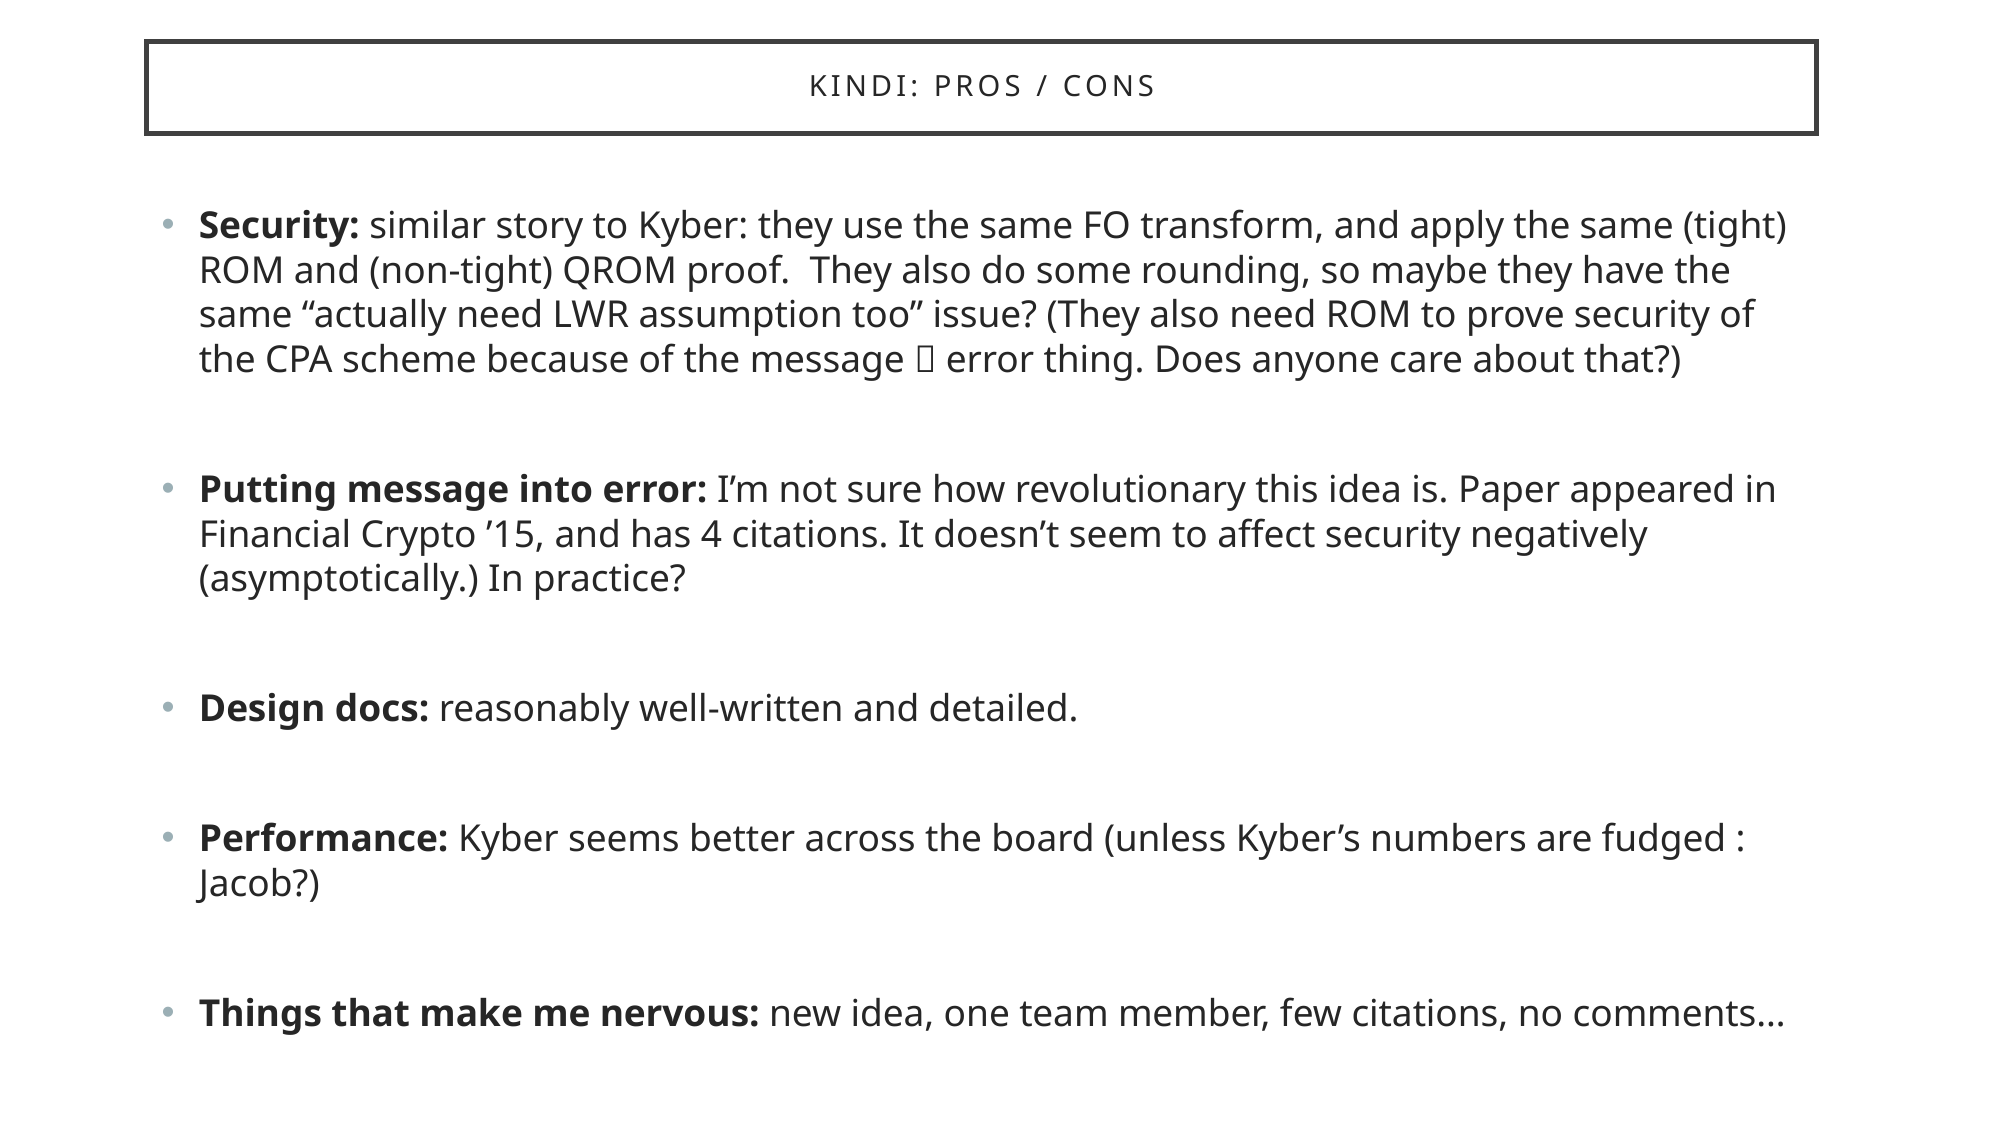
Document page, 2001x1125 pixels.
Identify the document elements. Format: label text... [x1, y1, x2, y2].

title KINDI: Pros / cons [144, 39, 1819, 136]
list Security: similar story to Kyber: they use the same FO transform, and apply the same (tight) ROM and (non-tight) QROM proof. They also do some rounding, so maybe they have the same “actually need LWR assumption too” issue? (They also need ROM to prove security of the CPA scheme because of the message  error thing. Does anyone care about that?) Putting message into error: I’m not sure how revolutionary this idea is. Paper appeared in Financial Crypto ’15, and has 4 citations. It doesn’t seem to affect security negatively (asymptotically.) In practice? Design docs: reasonably well-written and detailed. Performance: Kyber seems better across the board (unless Kyber’s numbers are fudged : Jacob?) Things that make me nervous: new idea, one team member, few citations, no comments… [146, 194, 1817, 1070]
